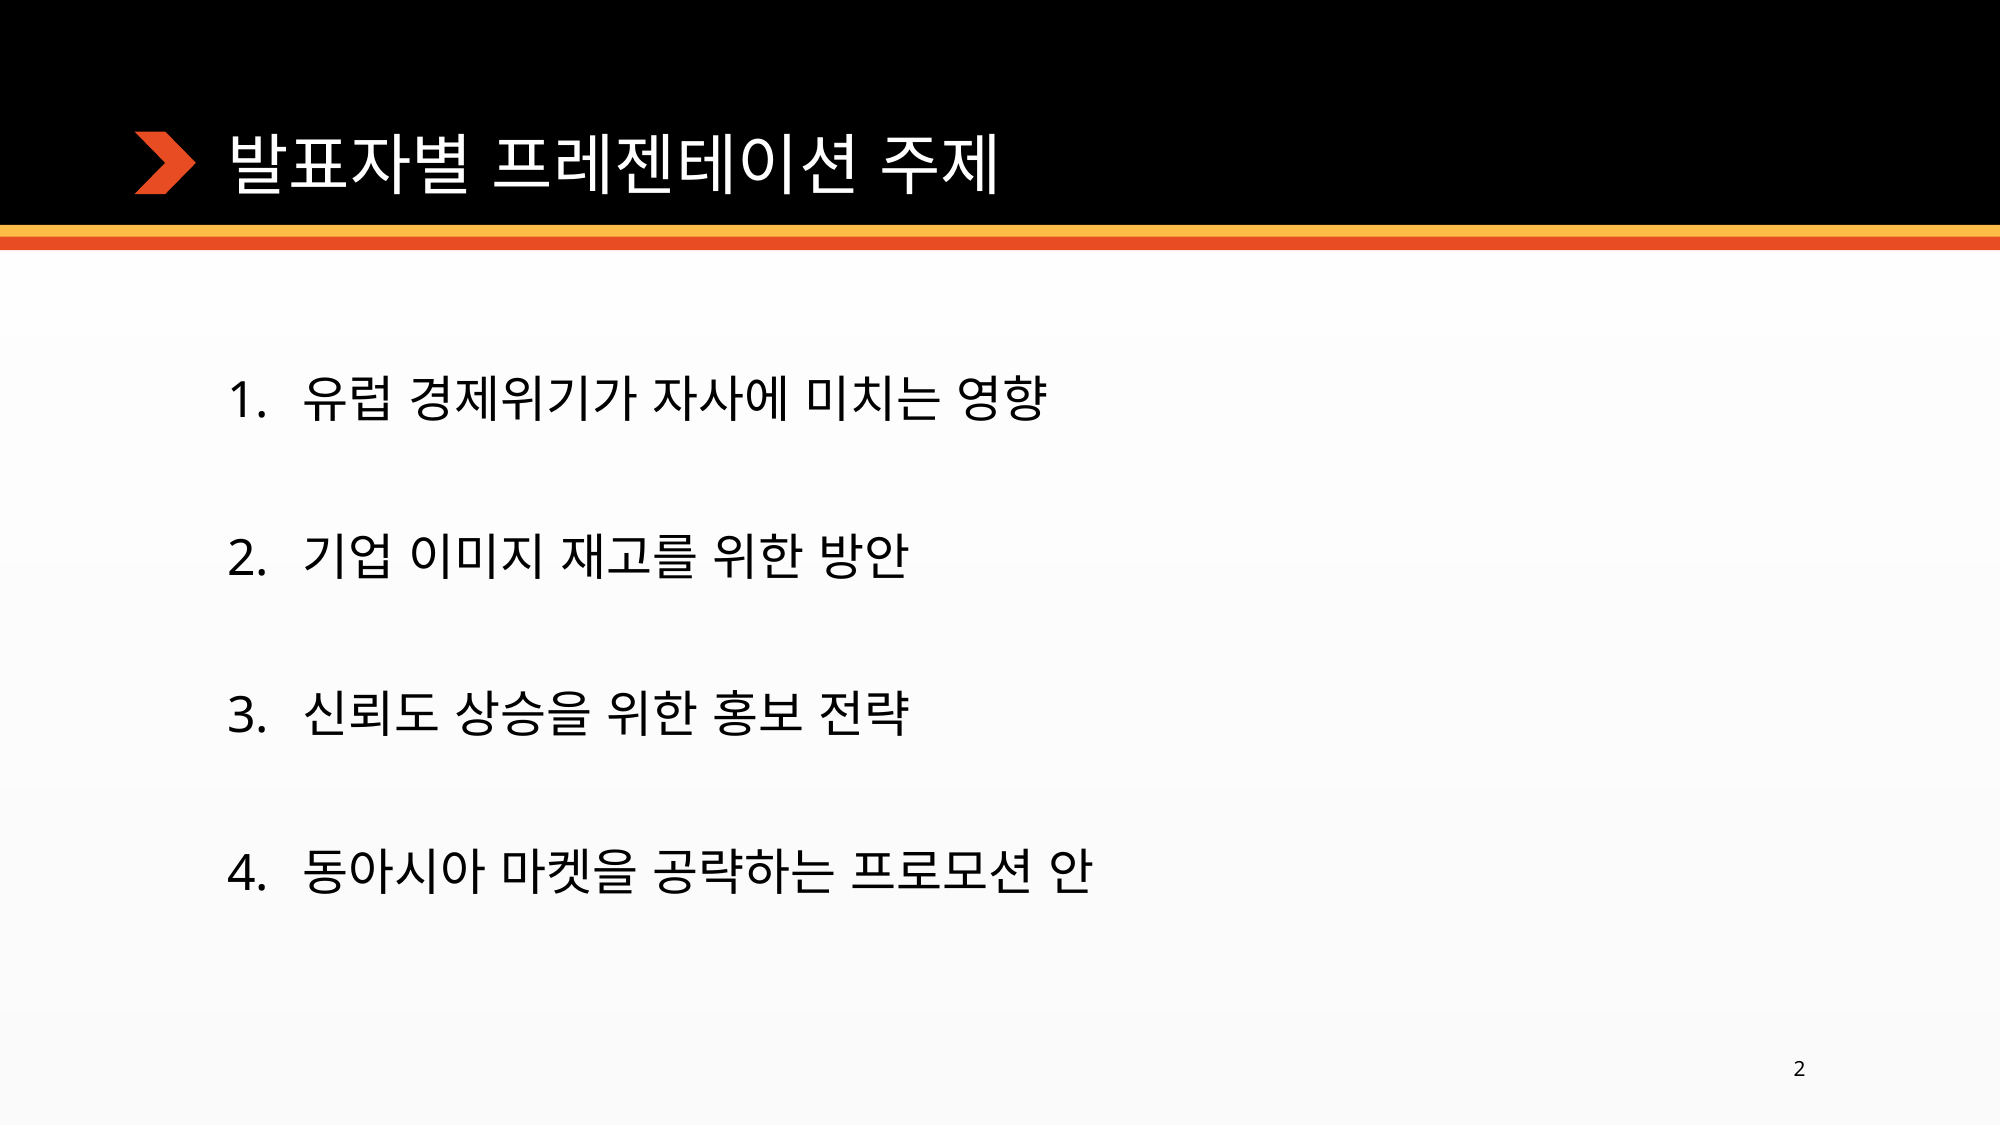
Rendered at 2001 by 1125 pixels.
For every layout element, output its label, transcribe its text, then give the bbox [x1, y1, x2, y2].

list 유럽 경제위기가 자사에 미치는 영향 기업 이미지 재고를 위한 방안 신뢰도 상승을 위한 홍보 전략 동아시아 마켓을 공략하는 프로모션 안 [212, 299, 1788, 1013]
slide_number 2 [1595, 1045, 1821, 1091]
title 발표자별 프레젠테이션 주제 [212, 41, 1788, 212]
